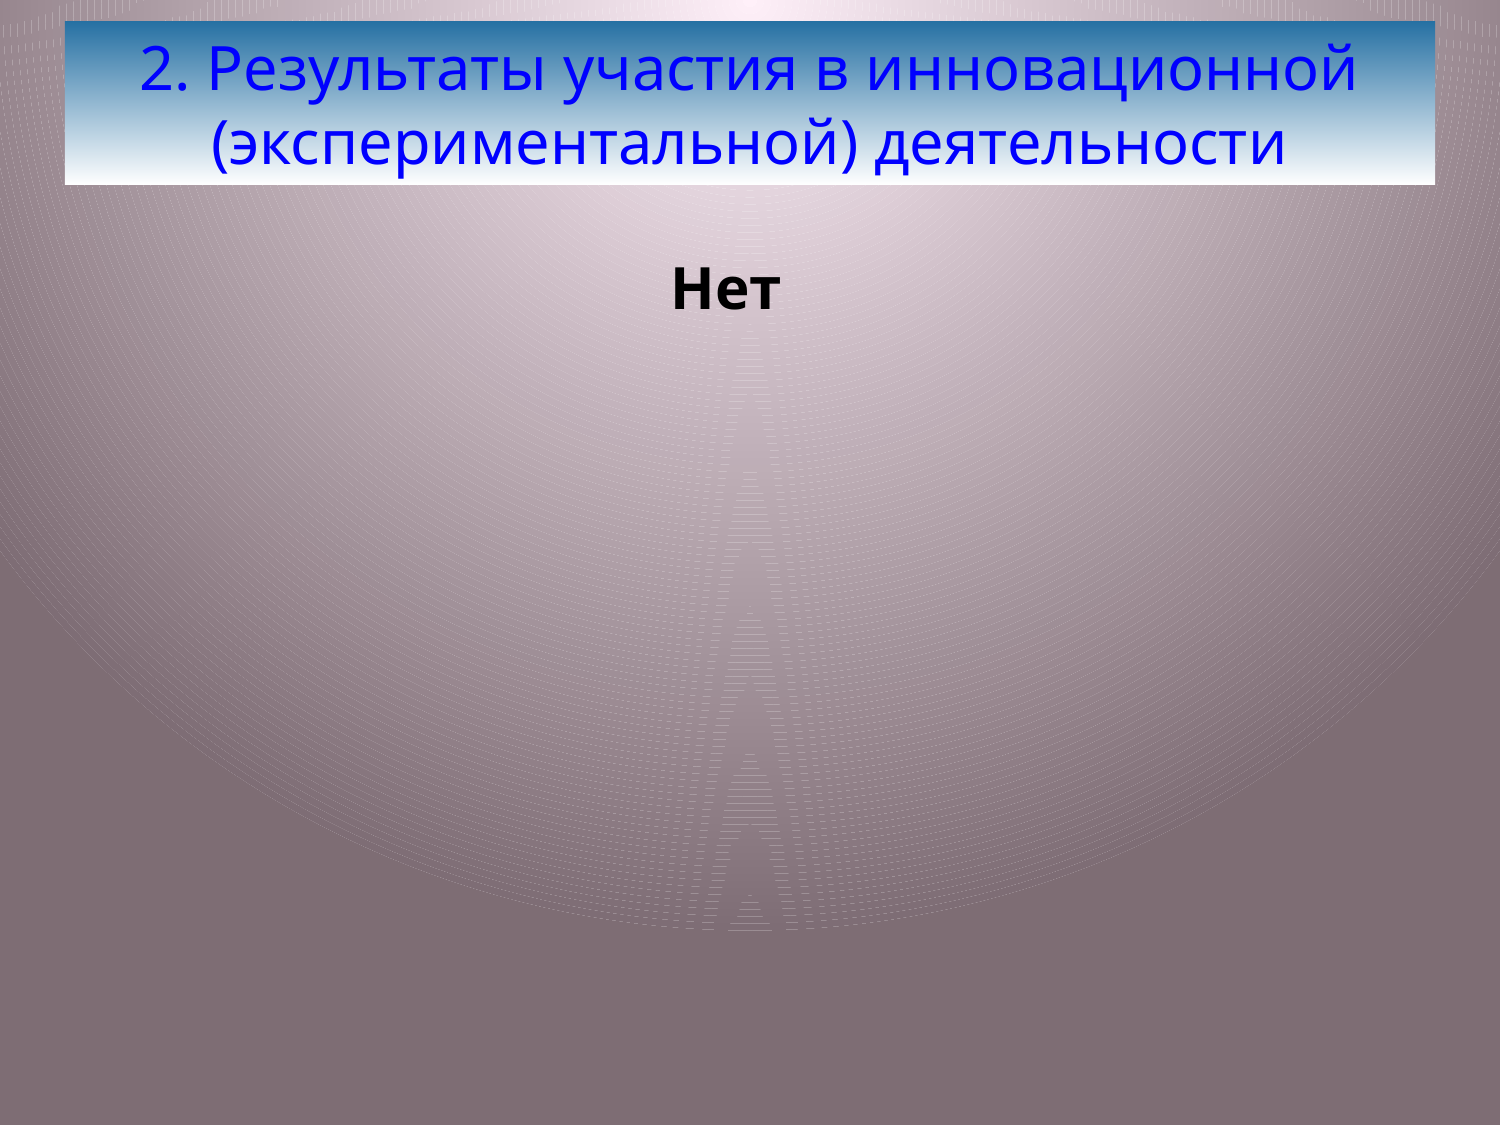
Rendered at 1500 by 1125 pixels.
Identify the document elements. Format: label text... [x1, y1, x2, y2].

text_box Нет [76, 243, 1376, 528]
title 2. Результаты участия в инновационной (экспериментальной) деятельности [64, 21, 1436, 185]
